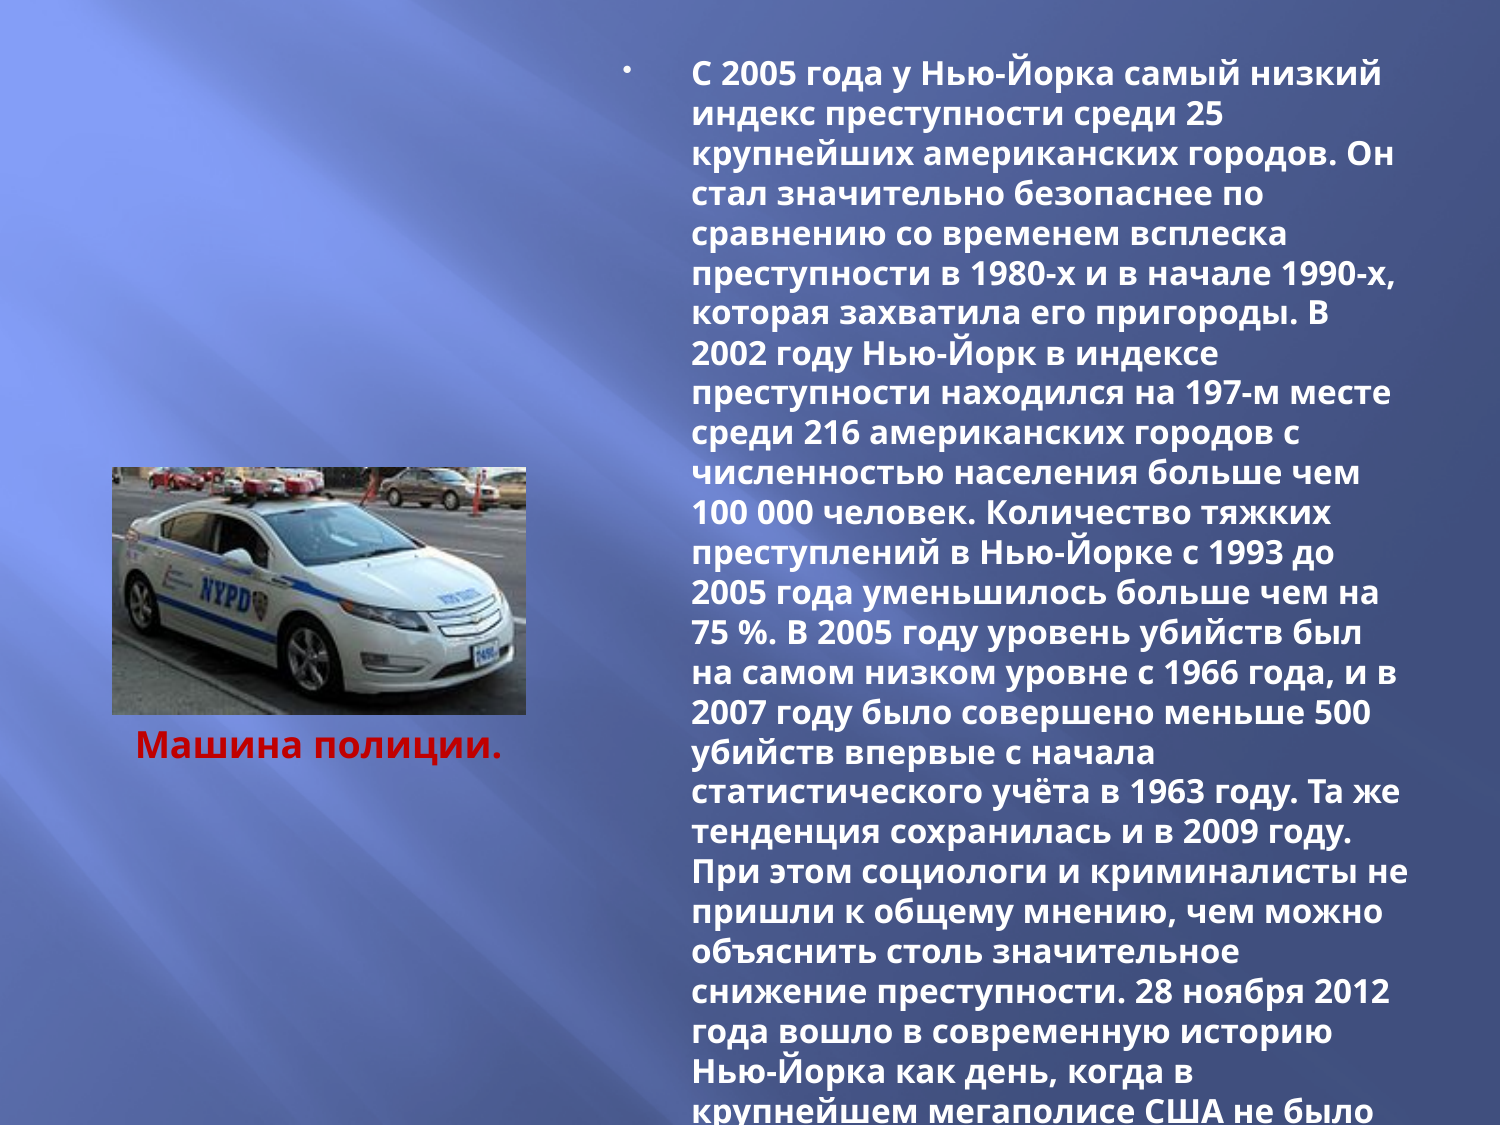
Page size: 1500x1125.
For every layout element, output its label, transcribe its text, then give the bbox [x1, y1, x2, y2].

list С 2005 года у Нью-Йорка самый низкий индекс преступности среди 25 крупнейших американских городов. Он стал значительно безопаснее по сравнению со временем всплеска преступности в 1980-х и в начале 1990-х, которая захватила его пригороды. В 2002 году Нью-Йорк в индексе преступности находился на 197-м месте среди 216 американских городов с численностью населения больше чем 100 000 человек. Количество тяжких преступлений в Нью-Йорке с 1993 до 2005 года уменьшилось больше чем на 75 %. В 2005 году уровень убийств был на самом низком уровне с 1966 года, и в 2007 году было совершено меньше 500 убийств впервые с начала статистического учёта в 1963 году. Та же тенденция сохранилась и в 2009 году. При этом социологи и криминалисты не пришли к общему мнению, чем можно объяснить столь значительное снижение преступности. 28 ноября 2012 года вошло в современную историю Нью-Йорка как день, когда в крупнейшем мегаполисе США не было совершено ни одного преступления с применением насилия — убийства, изнасилования, ограбления, драки. [586, 44, 1425, 1005]
text_box Машина полиции. [120, 719, 518, 774]
picture [111, 467, 526, 715]
